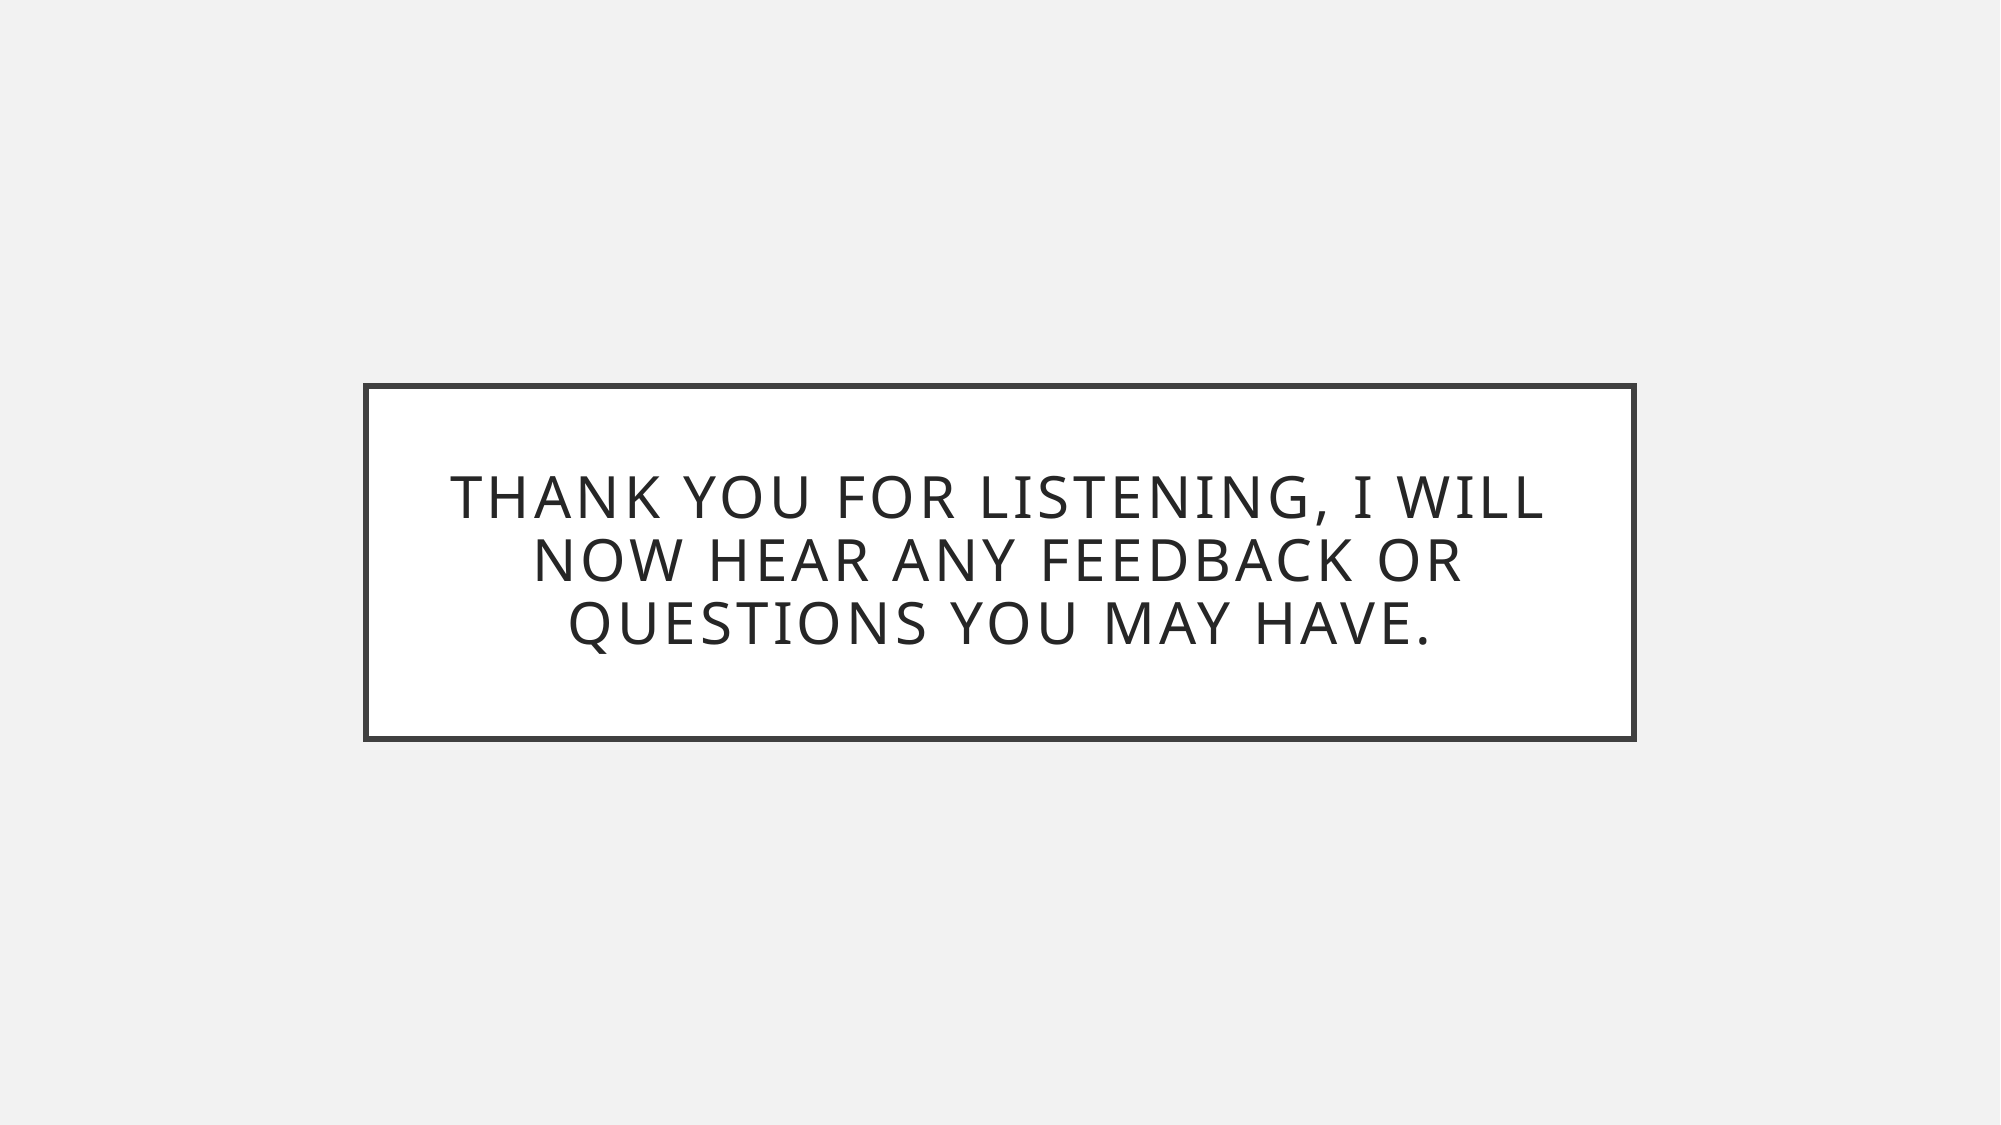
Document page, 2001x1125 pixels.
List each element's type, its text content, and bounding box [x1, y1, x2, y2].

title Thank you for listening, I will now hear any feedback or questions you may have. [363, 383, 1637, 742]
